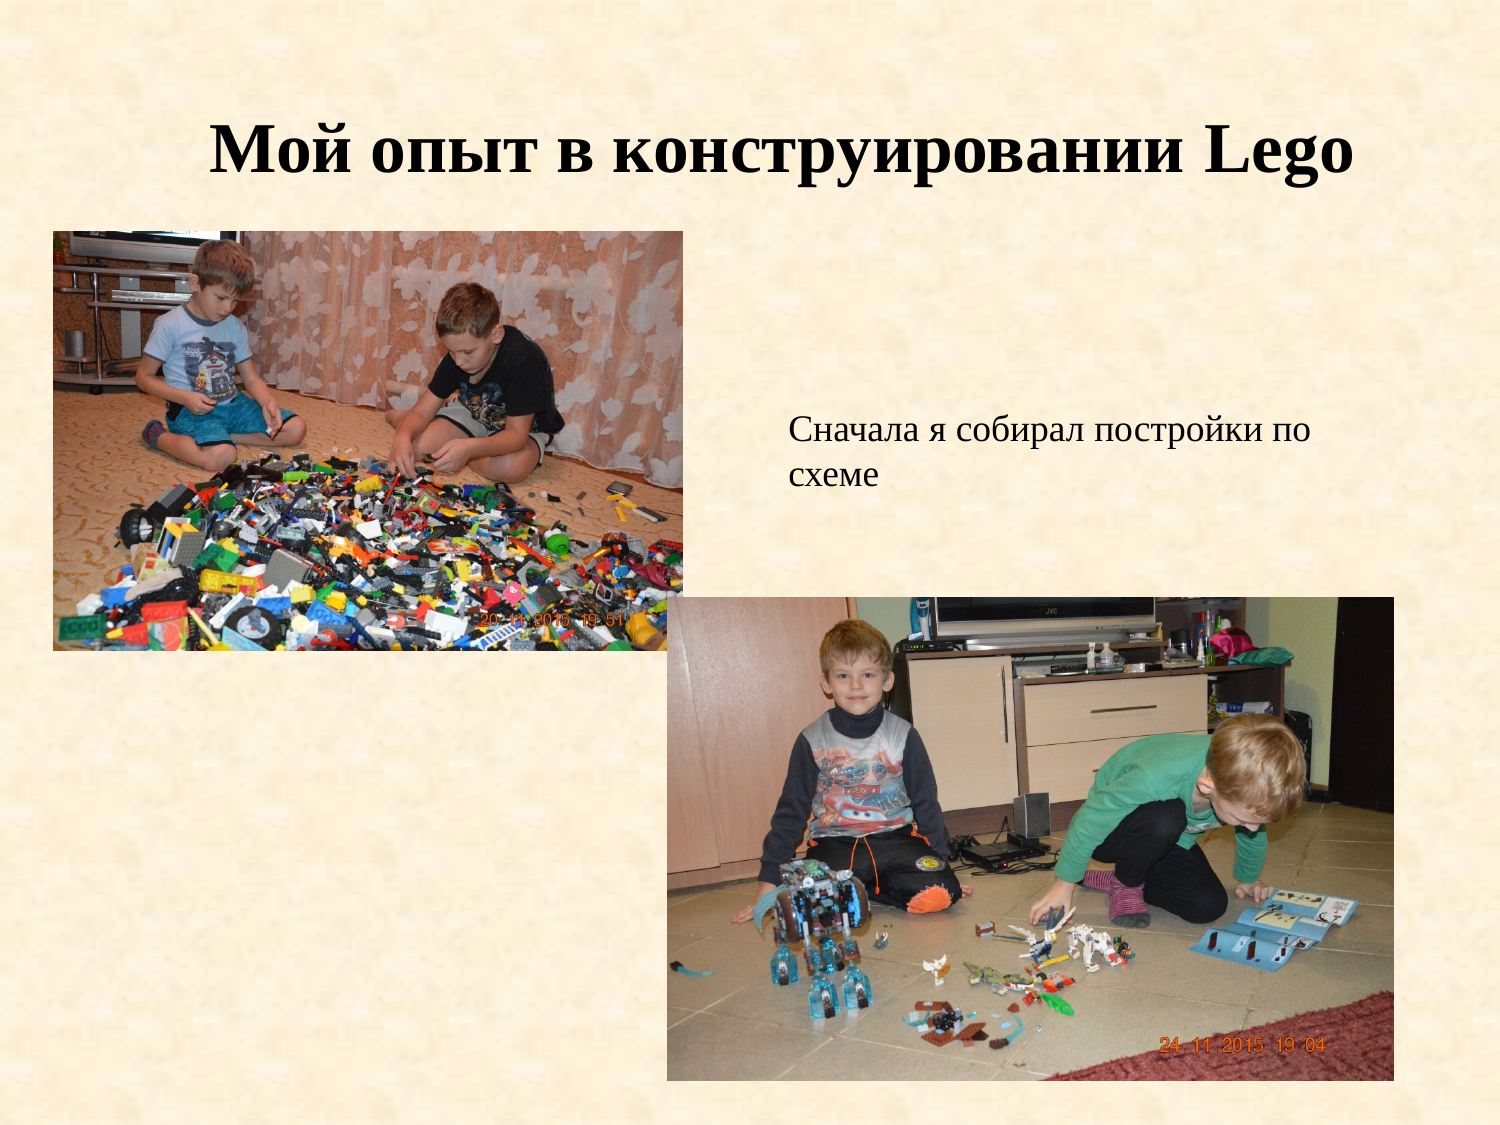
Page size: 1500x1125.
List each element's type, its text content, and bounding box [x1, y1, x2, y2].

text_box Сначала я собирал постройки по схеме [773, 397, 1353, 502]
picture [0, 0, 1500, 1125]
title Мой опыт в конструировании Lego [75, 78, 1425, 282]
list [52, 231, 684, 651]
